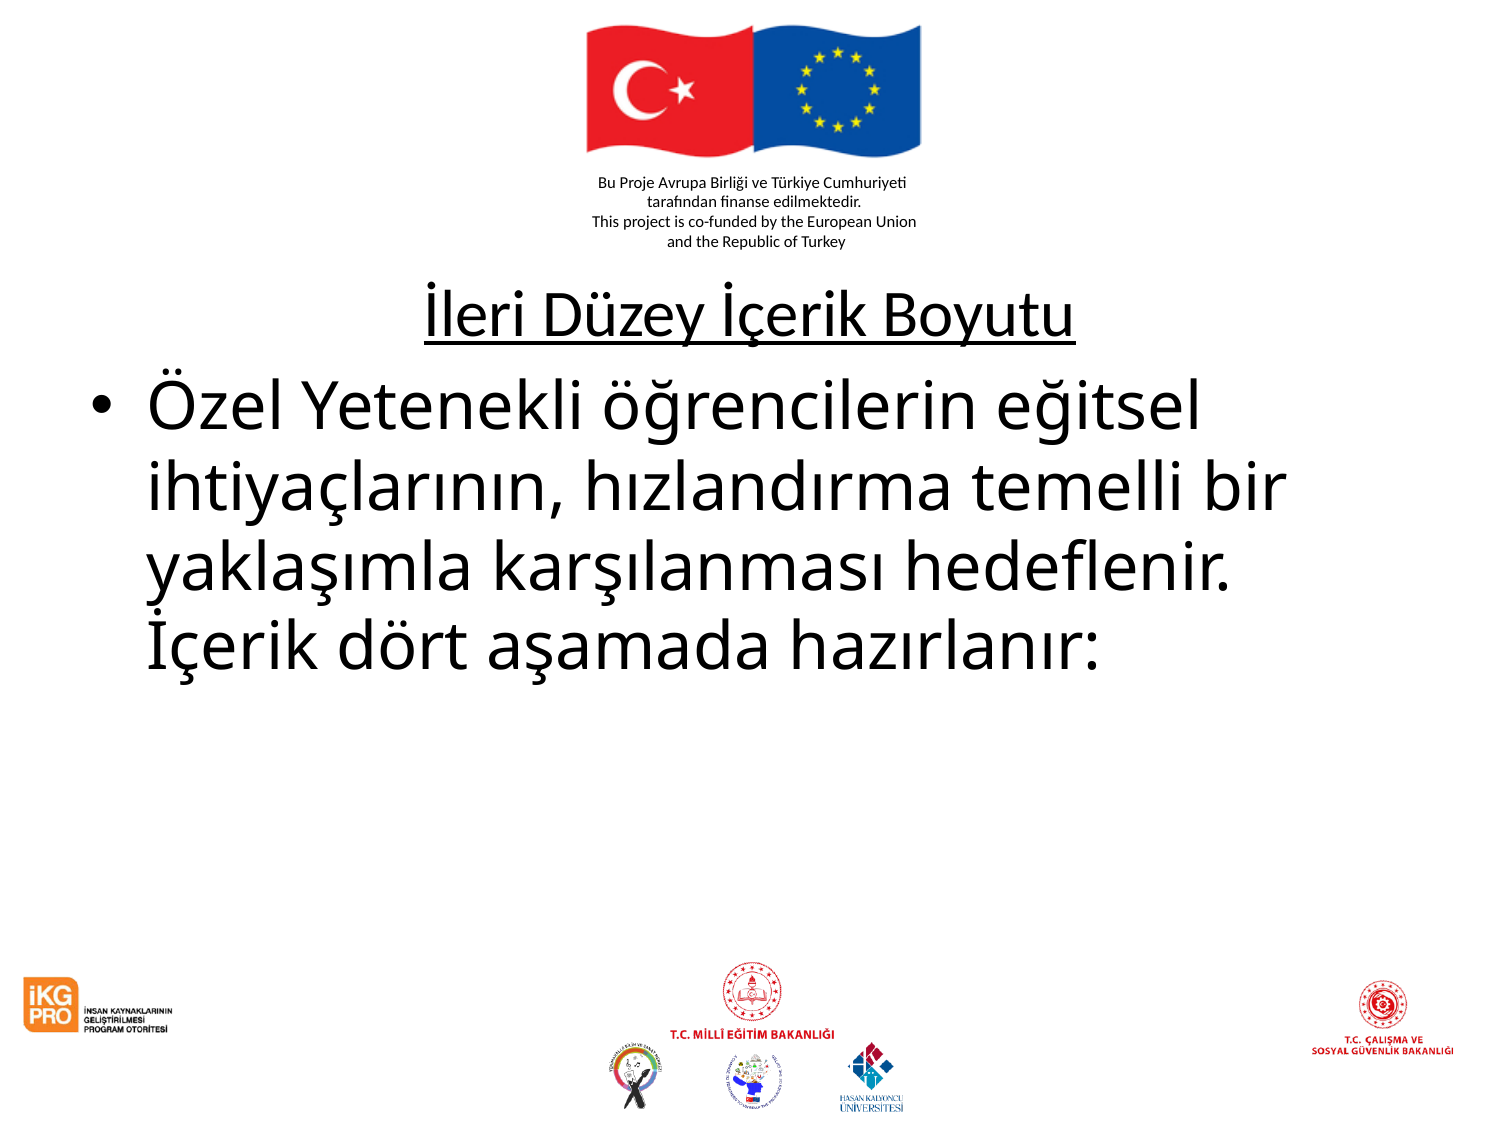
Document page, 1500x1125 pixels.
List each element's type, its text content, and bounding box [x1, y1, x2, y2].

picture [585, 23, 922, 160]
picture [609, 1005, 903, 1112]
picture [1311, 979, 1454, 1055]
list İleri Düzey İçerik Boyutu Özel Yetenekli öğrencilerin eğitsel ihtiyaçlarının, hızlandırma temelli bir yaklaşımla karşılanması hedeflenir. İçerik dört aşamada hazırlanır: [75, 262, 1425, 1005]
picture [0, 949, 221, 1065]
